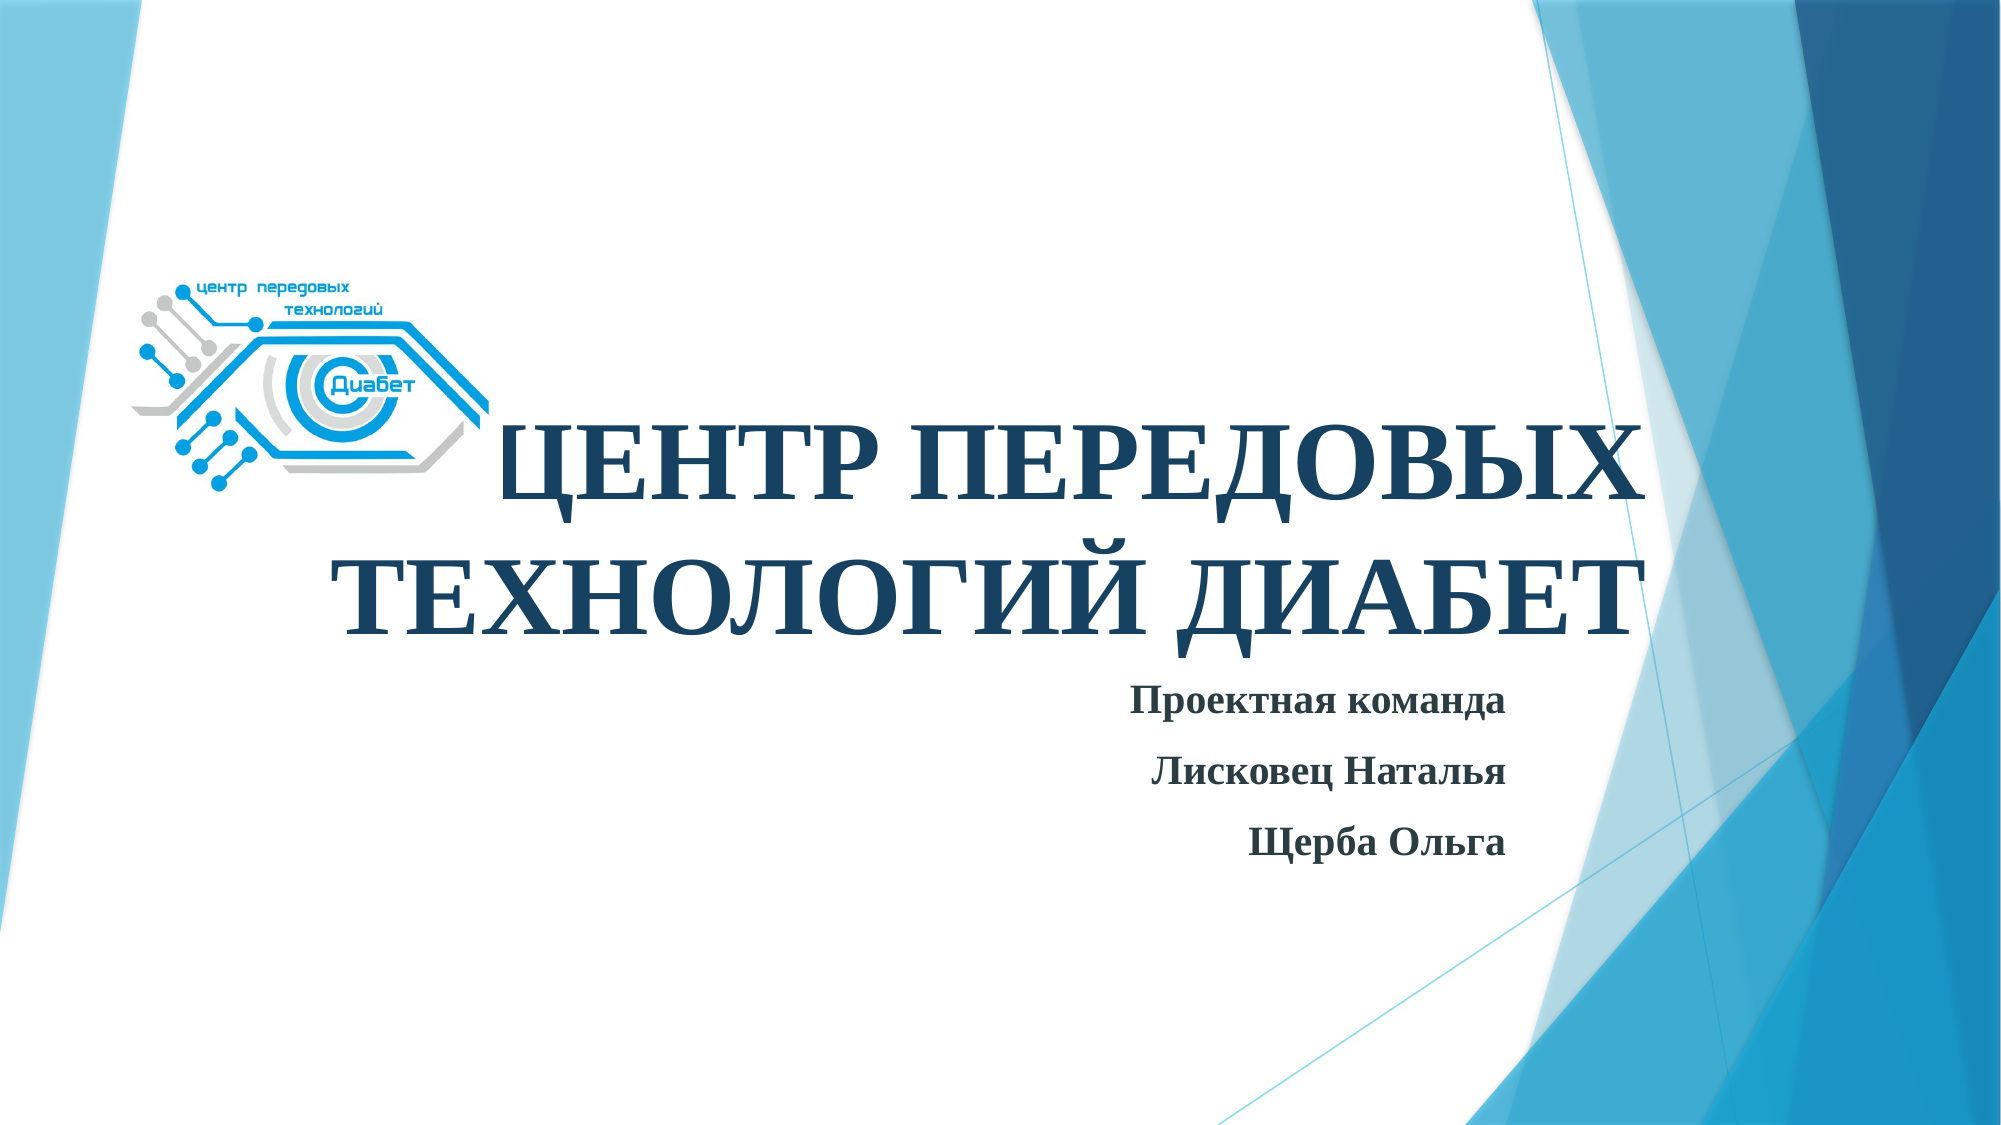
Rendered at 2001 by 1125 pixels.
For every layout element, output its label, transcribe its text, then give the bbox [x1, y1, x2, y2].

title ЦЕНТР ПЕРЕДОВЫХ ТЕХНОЛОГИЙ ДИАБЕТ [247, 394, 1663, 665]
picture [112, 255, 504, 530]
subtitle Проектная команда Лисковец Наталья Щерба Ольга [247, 664, 1522, 893]
